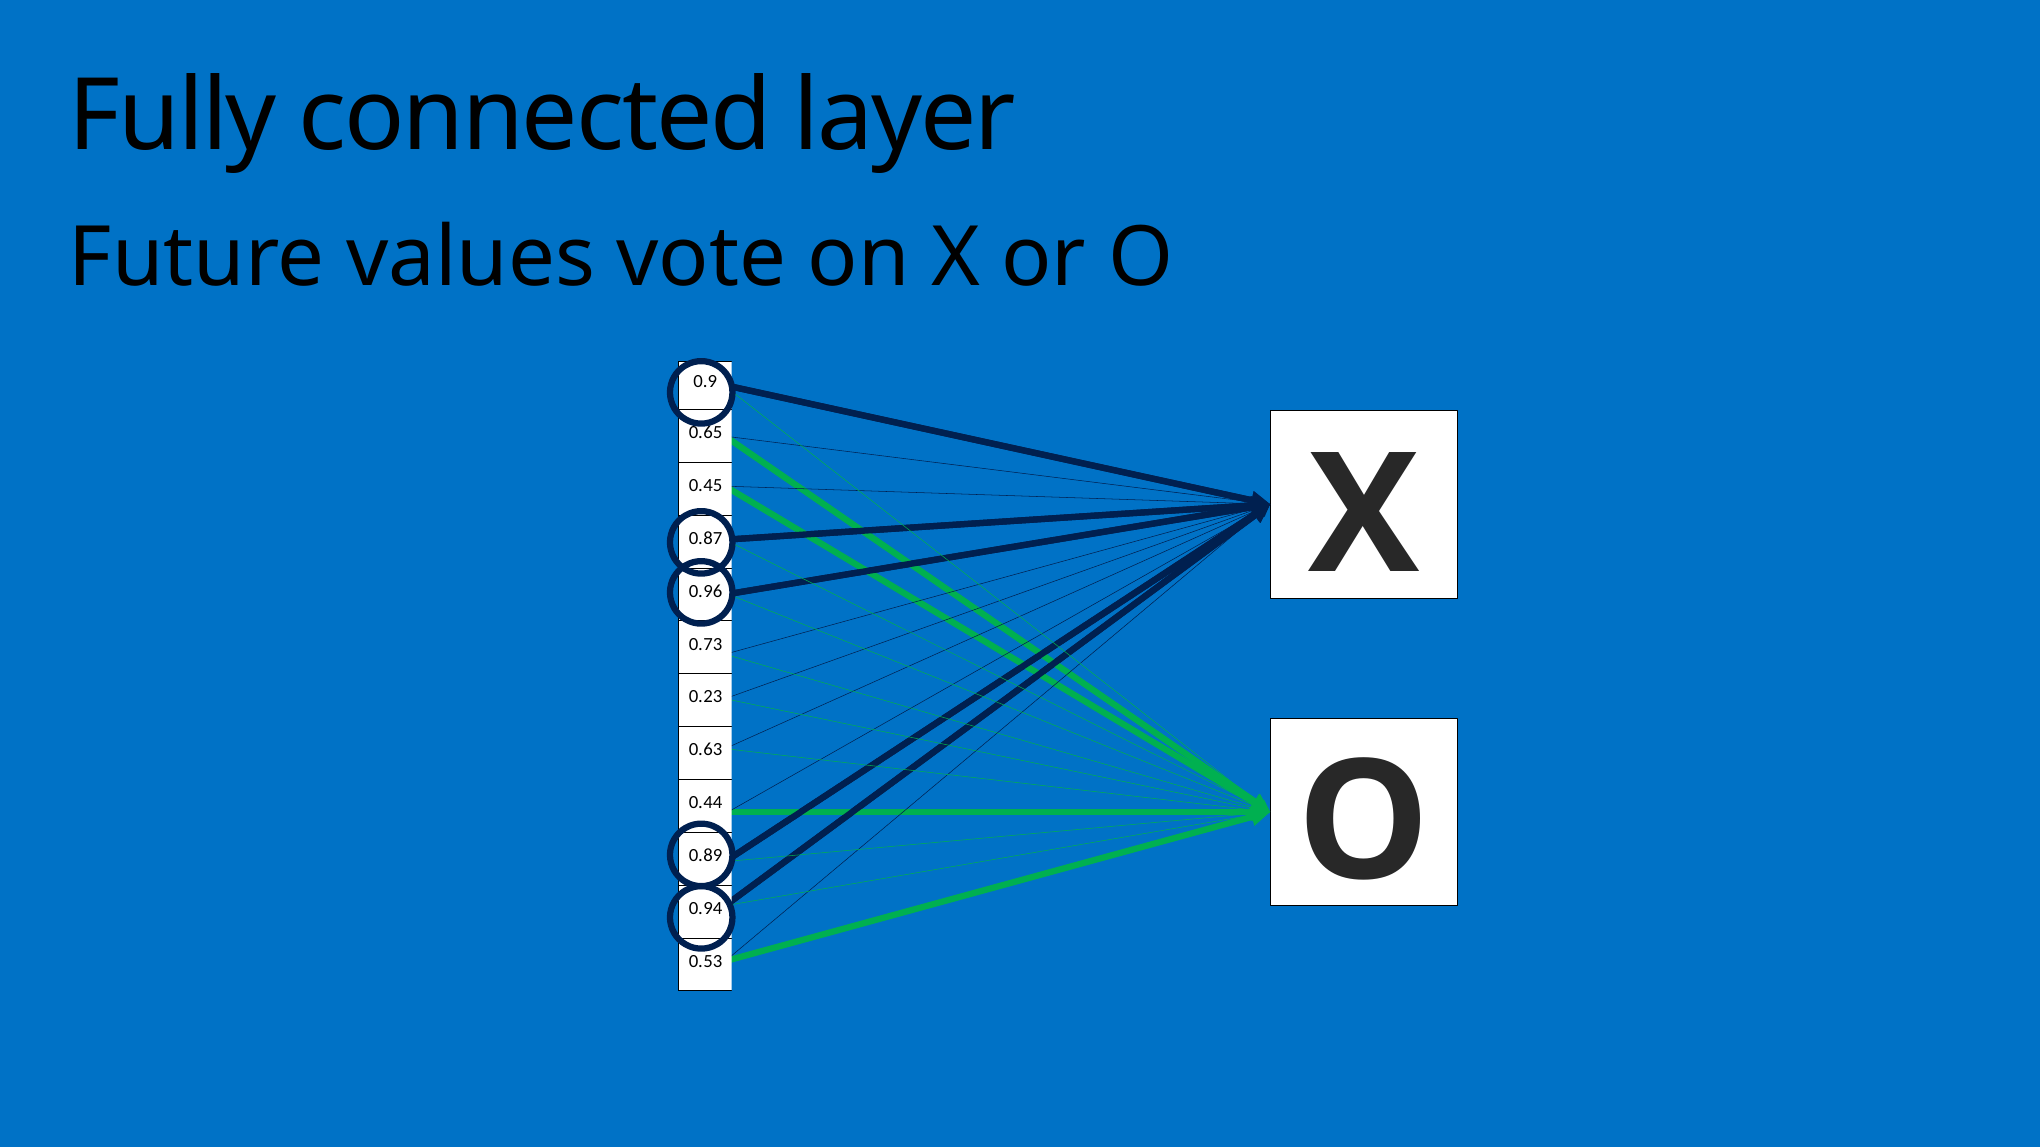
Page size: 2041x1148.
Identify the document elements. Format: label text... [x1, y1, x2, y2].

text_box [669, 371, 677, 414]
text_box X [1271, 410, 1458, 599]
text_box [669, 833, 677, 876]
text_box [733, 748, 1271, 811]
list Future values vote on X or O [45, 198, 1996, 321]
text_box [669, 571, 677, 614]
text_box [733, 594, 1271, 653]
title Fully connected layer [45, 48, 1996, 198]
text_box O [1271, 717, 1458, 907]
picture [677, 360, 733, 992]
text_box [669, 896, 677, 939]
text_box [669, 521, 677, 564]
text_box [733, 698, 1271, 748]
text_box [733, 539, 1271, 594]
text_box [733, 906, 1271, 962]
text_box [733, 385, 1271, 539]
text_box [733, 653, 1271, 698]
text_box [733, 811, 1271, 906]
